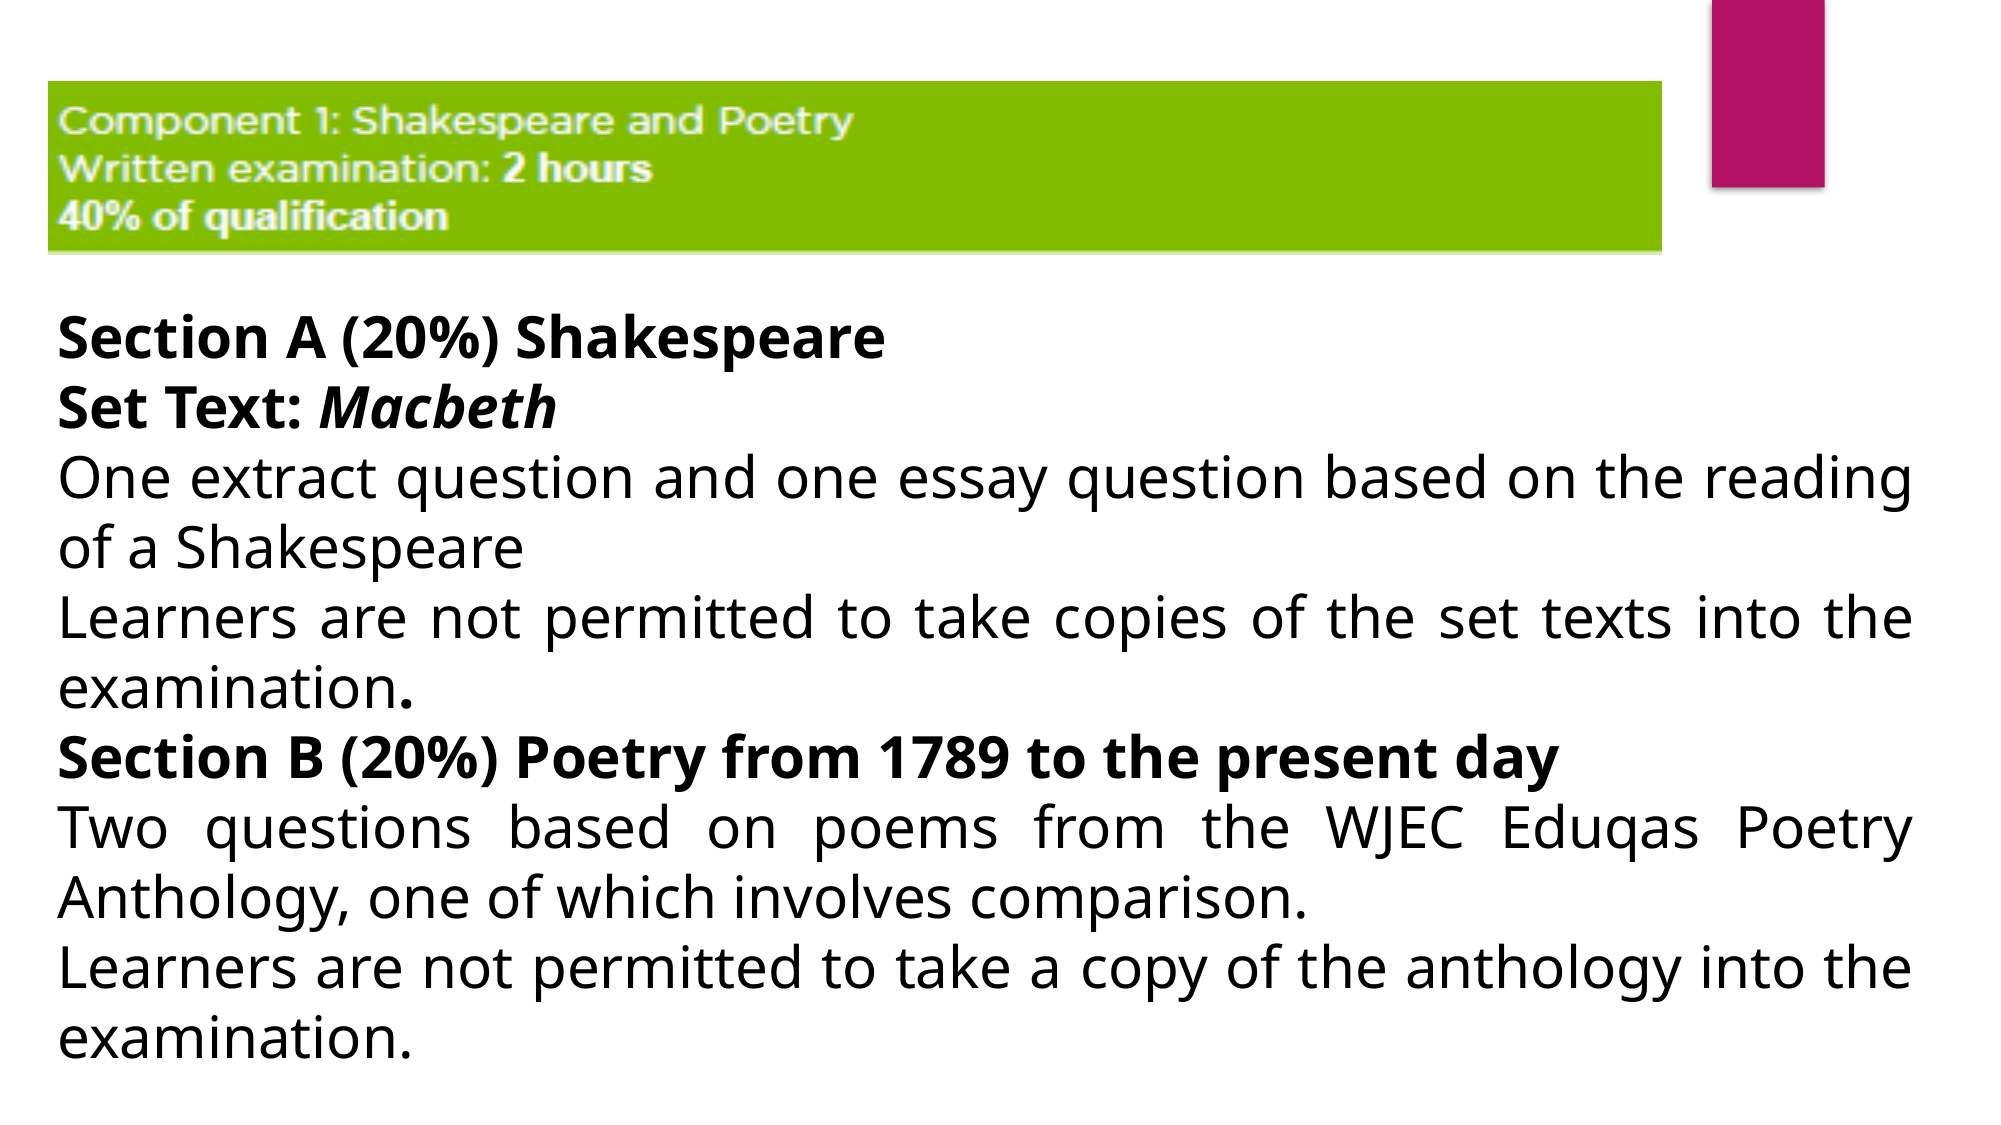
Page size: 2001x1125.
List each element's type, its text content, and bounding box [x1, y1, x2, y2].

text_box Section A (20%) Shakespeare Set Text: Macbeth One extract question and one essay question based on the reading of a Shakespeare Learners are not permitted to take copies of the set texts into the examination. Section B (20%) Poetry from 1789 to the present day Two questions based on poems from the WJEC Eduqas Poetry Anthology, one of which involves comparison. Learners are not permitted to take a copy of the anthology into the examination. [42, 293, 1929, 1078]
picture [48, 81, 1662, 255]
